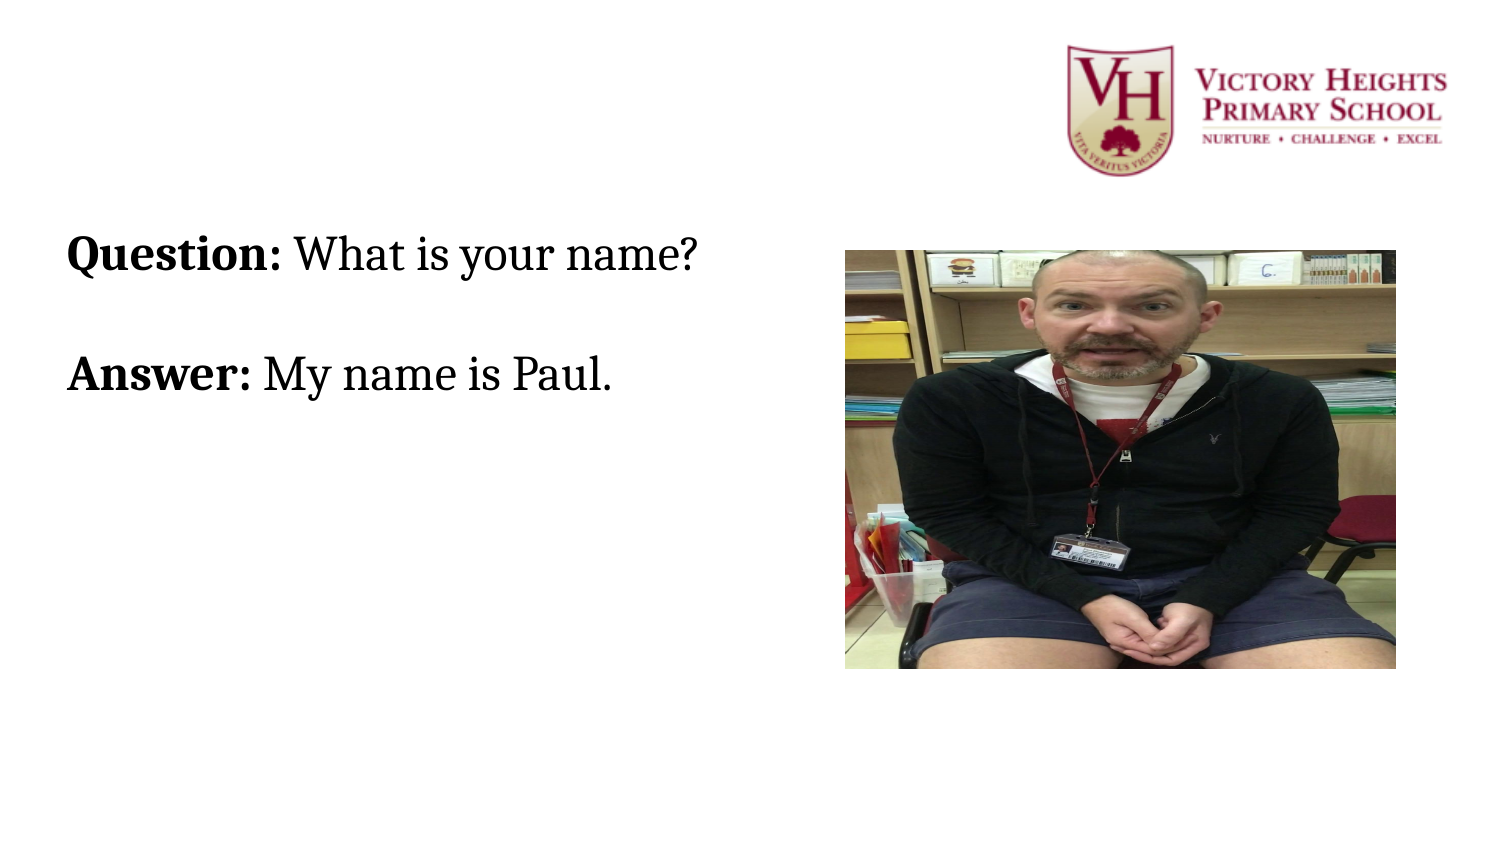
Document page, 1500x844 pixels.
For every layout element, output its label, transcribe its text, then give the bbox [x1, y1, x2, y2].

picture [1049, 24, 1477, 195]
picture [845, 250, 1396, 670]
text_box Question: What is your name? Answer: My name is Paul. [52, 204, 846, 434]
